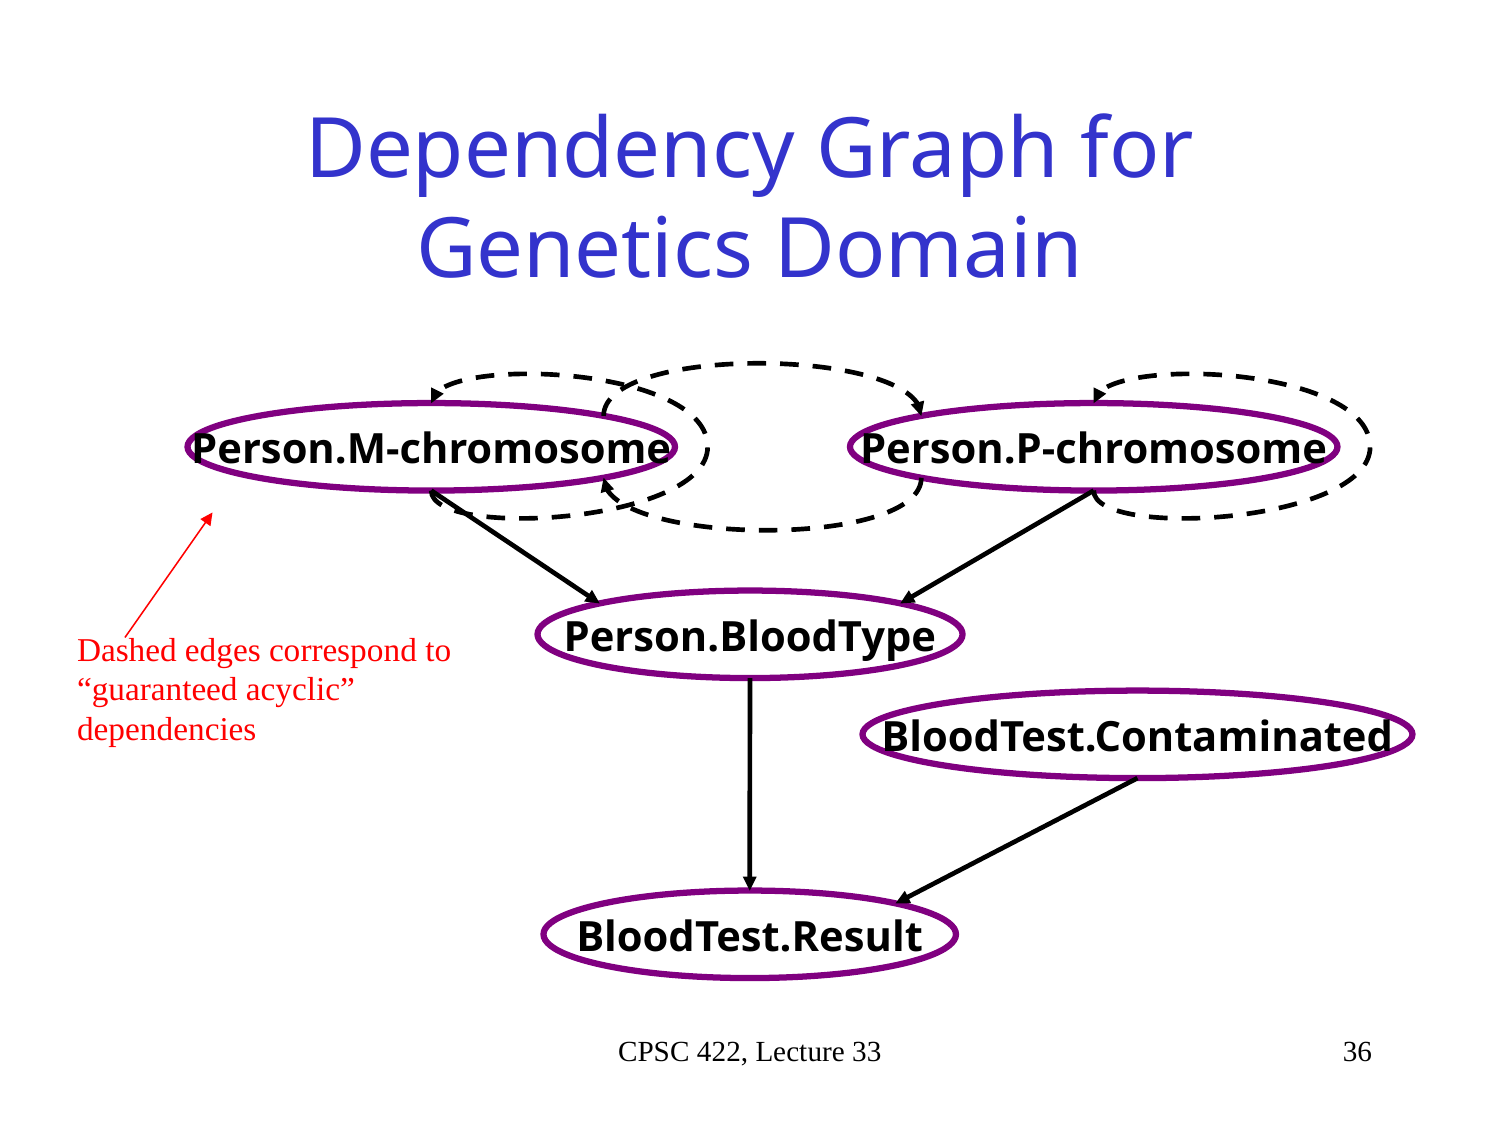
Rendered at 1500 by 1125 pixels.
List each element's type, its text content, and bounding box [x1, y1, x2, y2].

title Dependency Graph for Genetics Domain [112, 99, 1388, 288]
footer CPSC 422, Lecture 33 [512, 1024, 988, 1101]
text_box Person.M-chromosome [187, 403, 676, 491]
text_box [895, 780, 1138, 901]
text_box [899, 493, 1094, 601]
text_box BloodTest.Result [543, 890, 956, 979]
slide_number 36 [1074, 1024, 1388, 1101]
text_box Person.P-chromosome [849, 403, 1338, 491]
text_box BloodTest.Contaminated [862, 690, 1413, 779]
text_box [431, 493, 600, 601]
text_box Dashed edges correspond to “guaranteed acyclic” dependencies [62, 620, 513, 755]
text_box Person.BloodType [537, 590, 963, 679]
text_box [124, 512, 213, 638]
